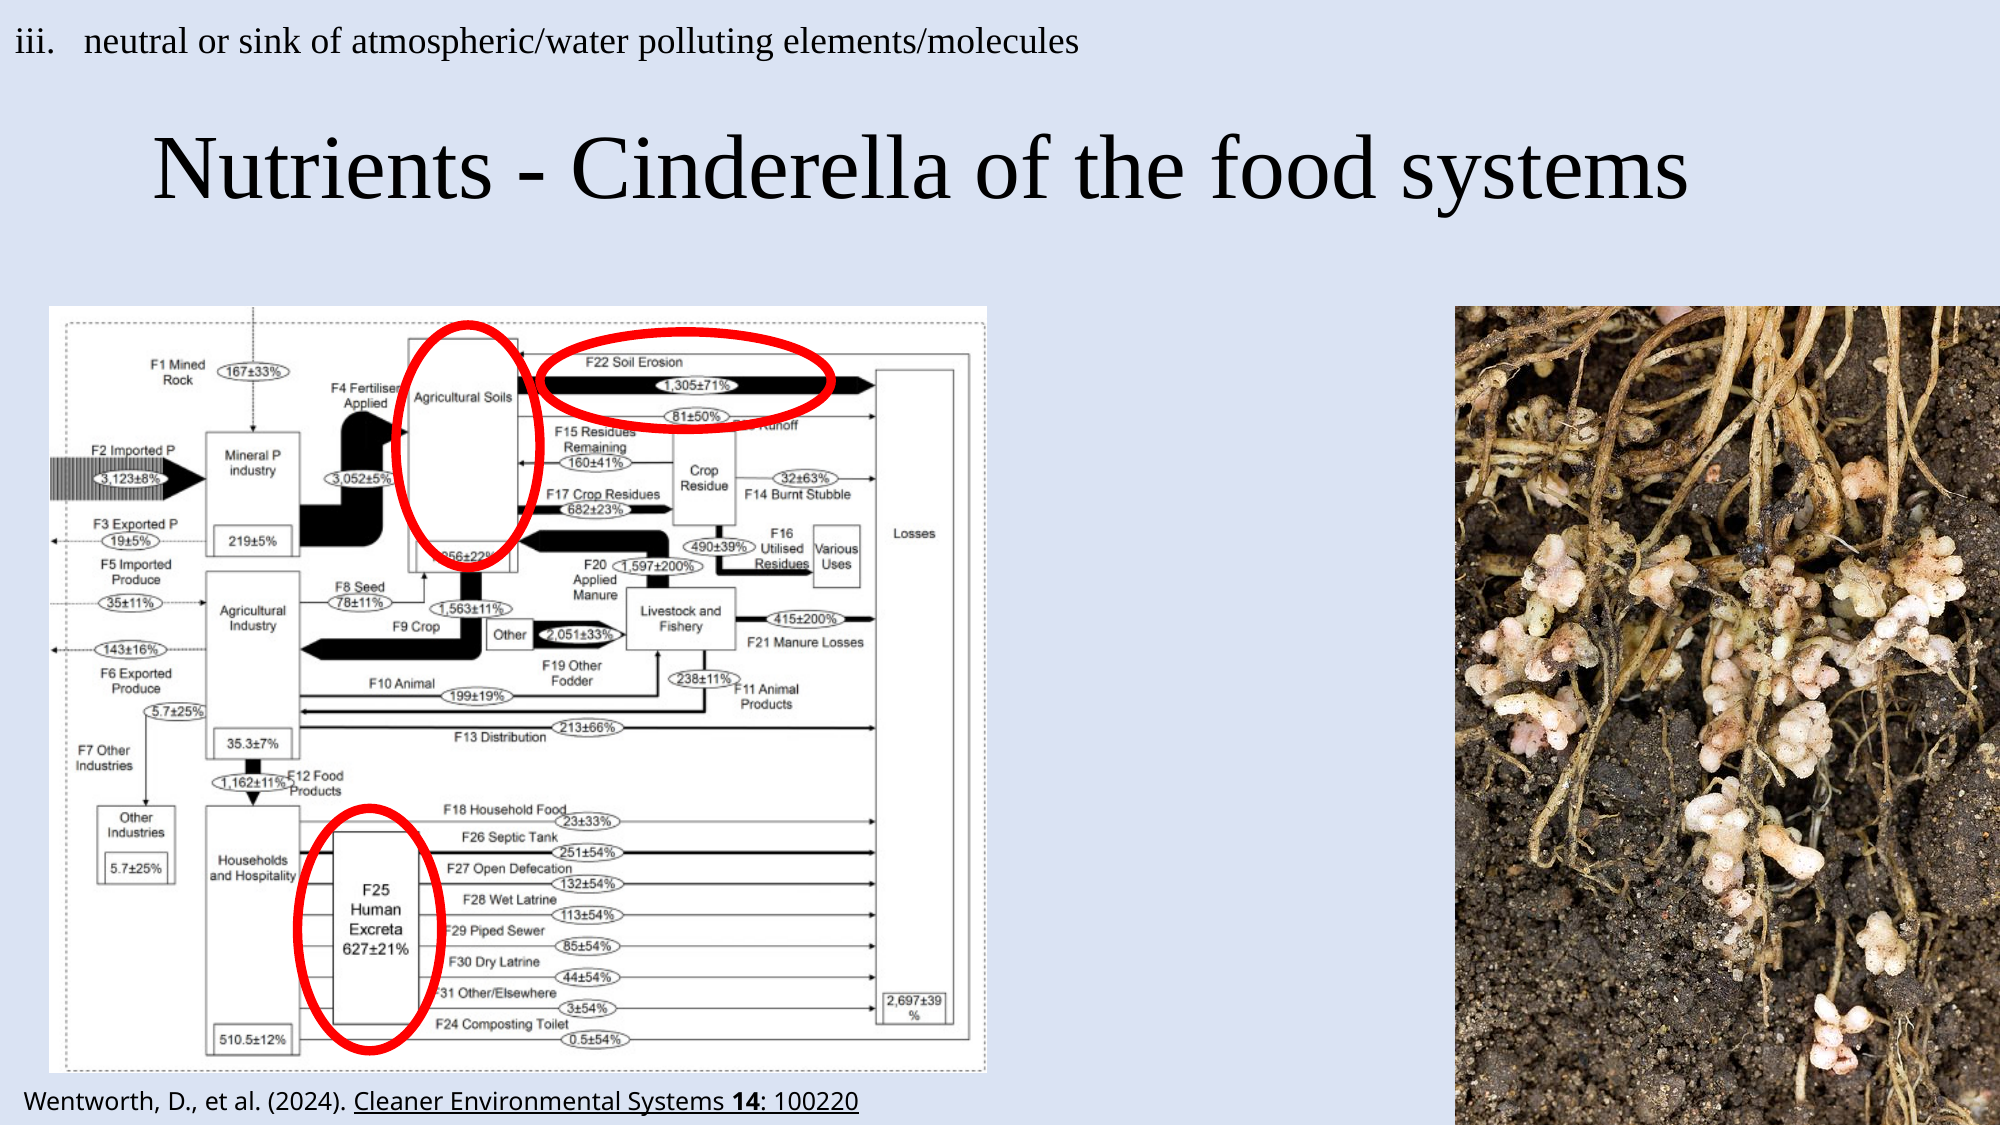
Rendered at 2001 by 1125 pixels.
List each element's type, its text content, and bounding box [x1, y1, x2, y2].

text_box Wentworth, D., et al. (2024). Cleaner Environmental Systems 14: 100220 [8, 1077, 1013, 1123]
text_box iii. neutral or sink of atmospheric/water polluting elements/molecules [0, 5, 1143, 69]
picture [49, 306, 987, 1073]
picture [1454, 306, 2000, 1125]
title Nutrients - Cinderella of the food systems [137, 59, 1863, 278]
